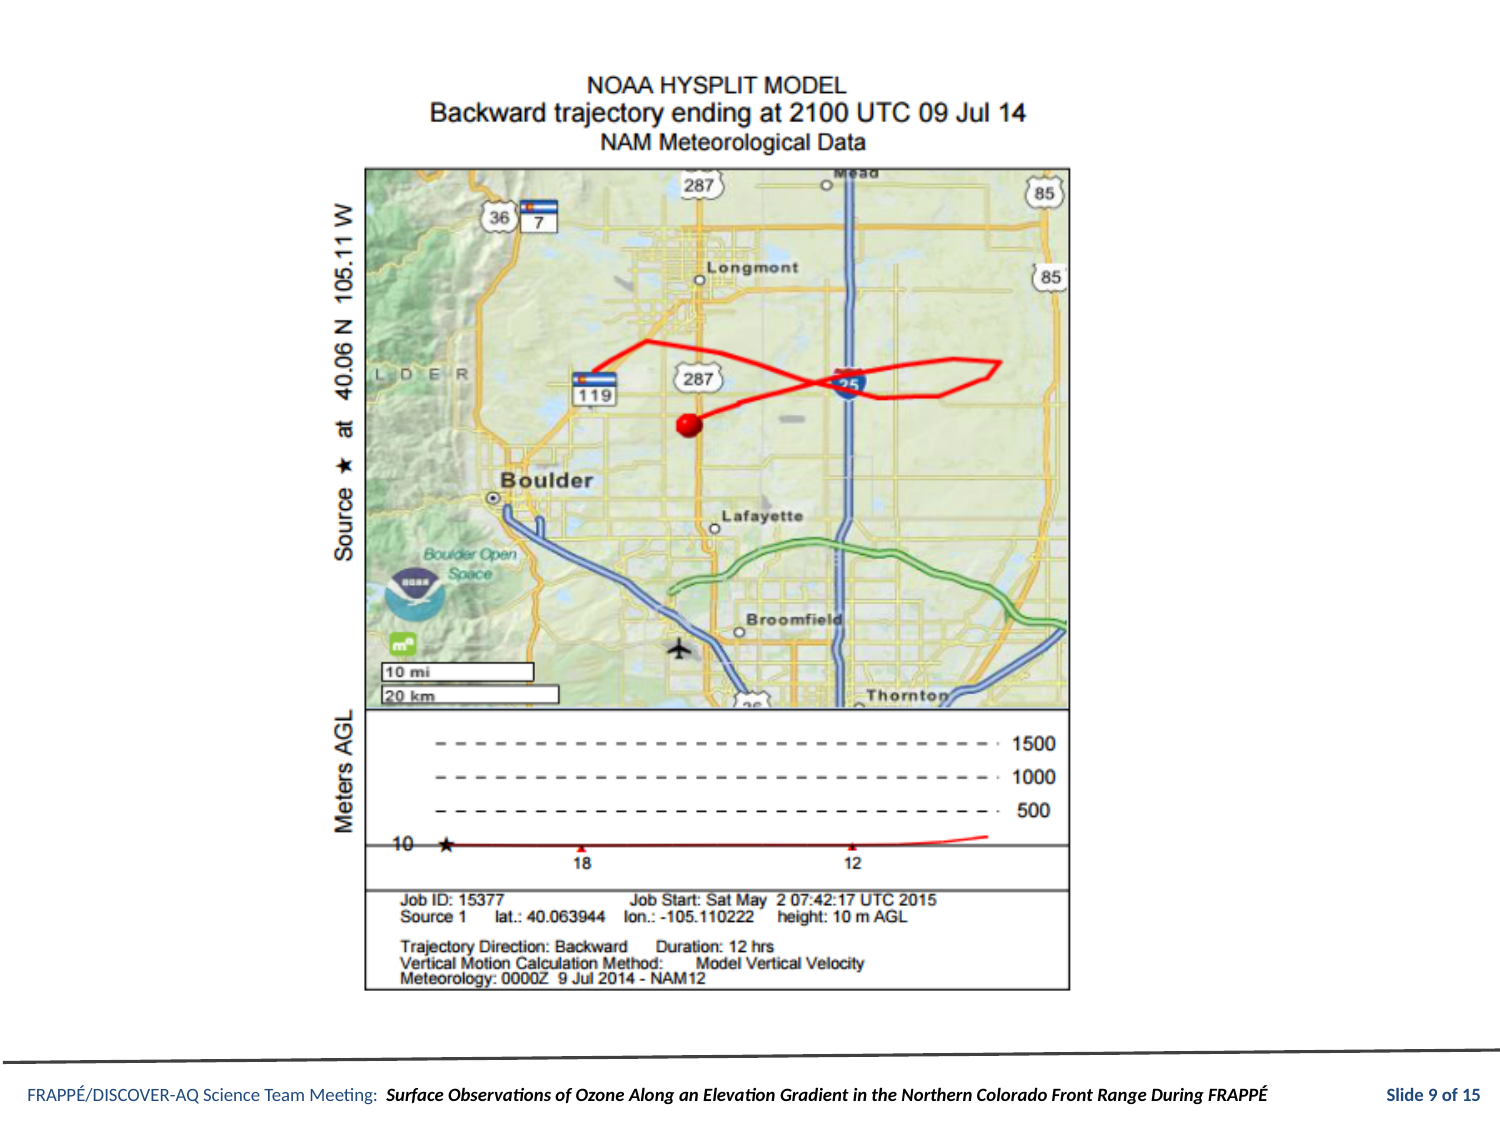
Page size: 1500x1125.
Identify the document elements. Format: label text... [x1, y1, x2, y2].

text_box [2, 1049, 1500, 1063]
text_box FRAPPÉ/DISCOVER-AQ Science Team Meeting: Surface Observations of Ozone Along an Elevation Gradient in the Northern Colorado Front Range During FRAPPÉ Slide 9 of 15 [12, 1074, 1500, 1113]
picture [207, 37, 1229, 1026]
